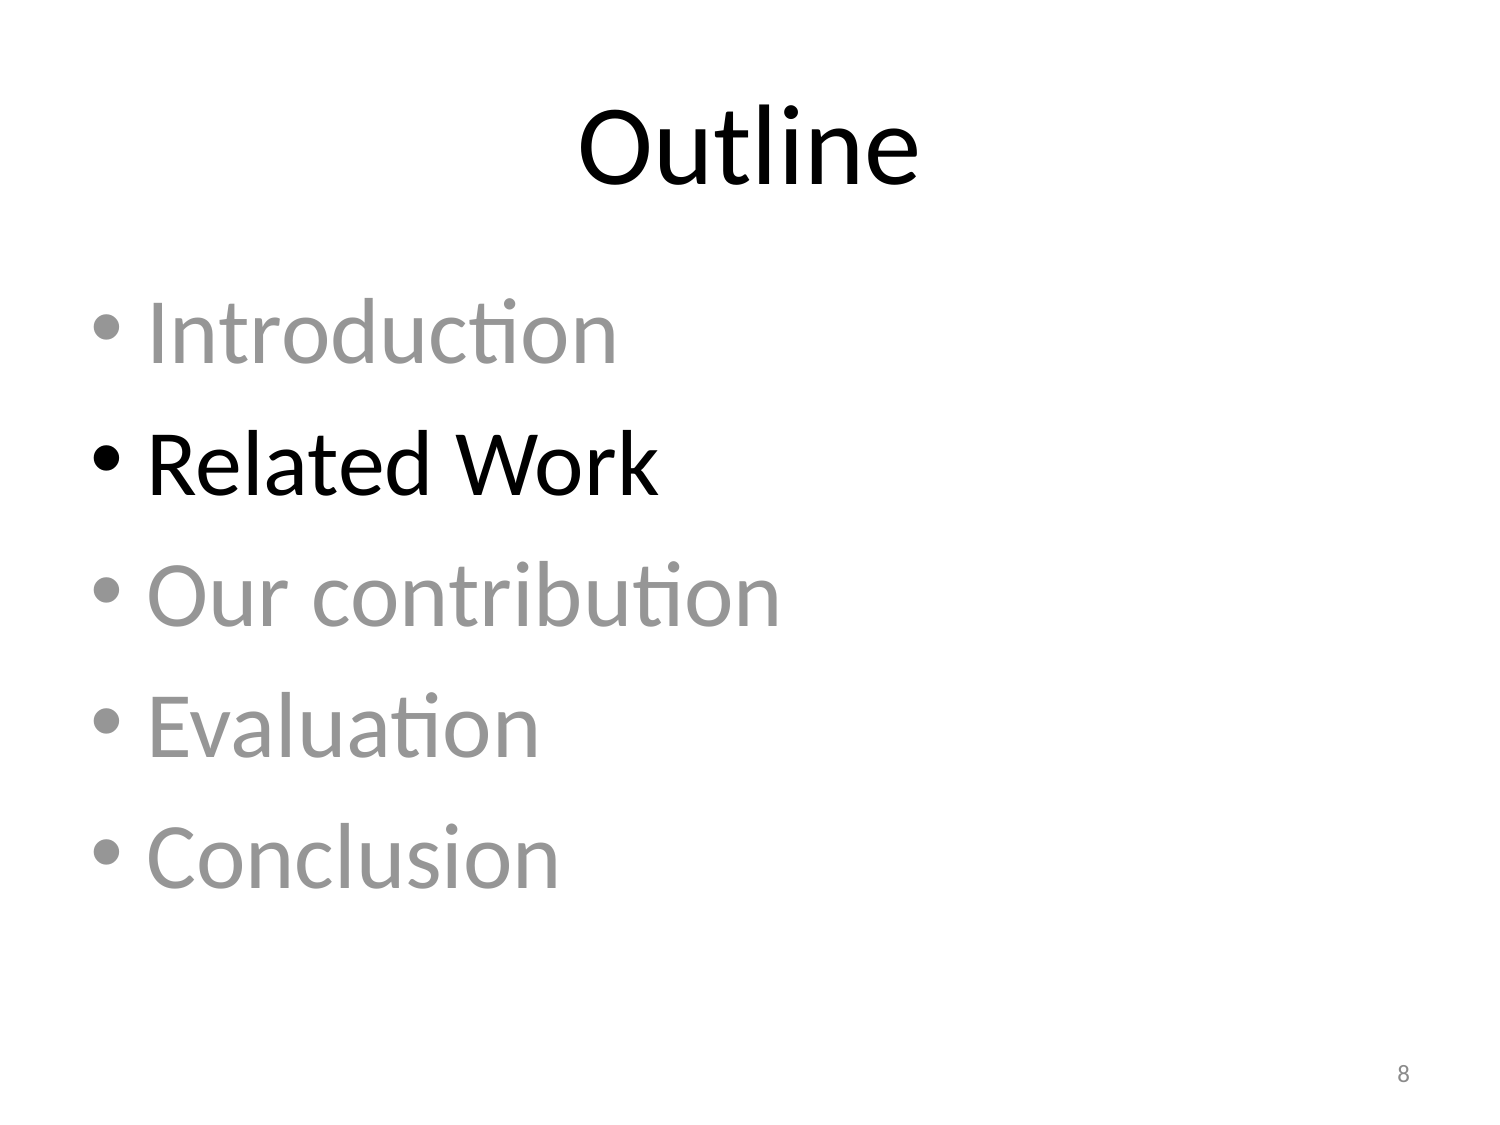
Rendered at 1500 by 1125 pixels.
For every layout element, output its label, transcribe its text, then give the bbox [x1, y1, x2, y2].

slide_number 8 [1074, 1042, 1425, 1103]
title Outline [75, 45, 1425, 233]
list Introduction Related Work Our contribution Evaluation Conclusion [75, 262, 1425, 1005]
